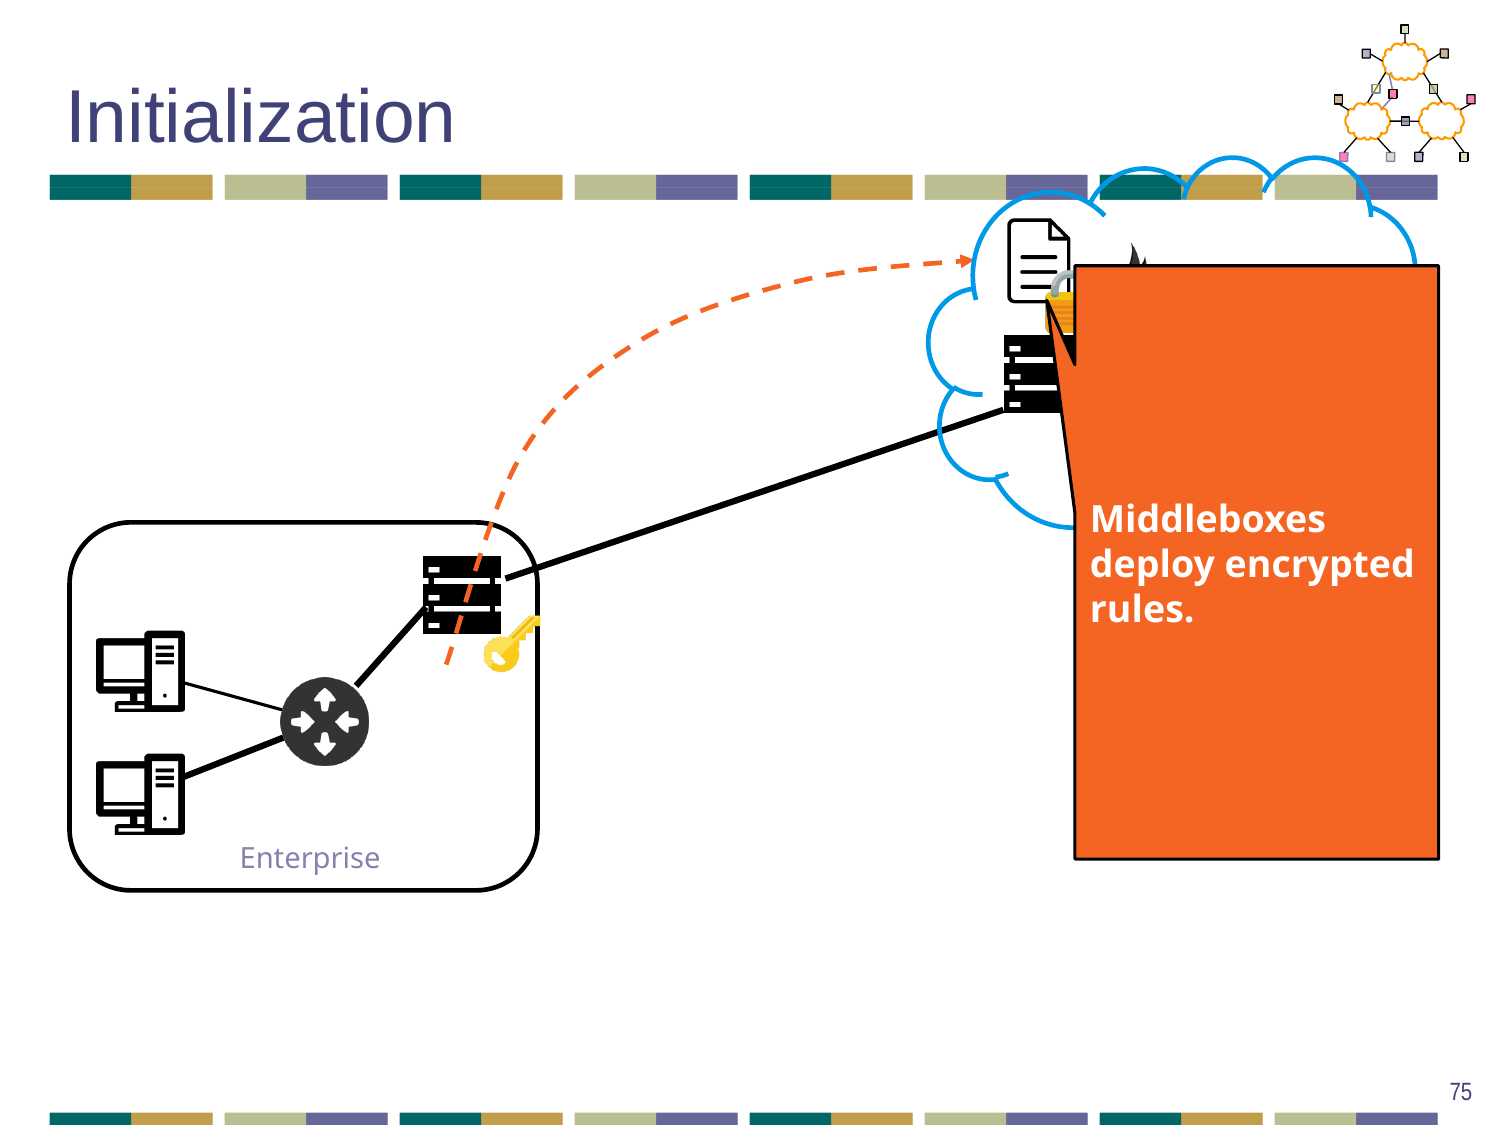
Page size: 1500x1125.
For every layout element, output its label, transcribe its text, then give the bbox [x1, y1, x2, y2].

picture [280, 677, 369, 766]
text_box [1046, 265, 1439, 860]
text_box [446, 647, 458, 665]
text_box Enterprise [224, 824, 406, 890]
slide_number 75 [1174, 1037, 1488, 1113]
text_box [482, 264, 922, 593]
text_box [927, 157, 1427, 552]
picture [96, 745, 185, 835]
title Initialization [50, 62, 1388, 163]
picture [417, 550, 560, 692]
text_box [69, 522, 538, 891]
picture [96, 622, 185, 712]
